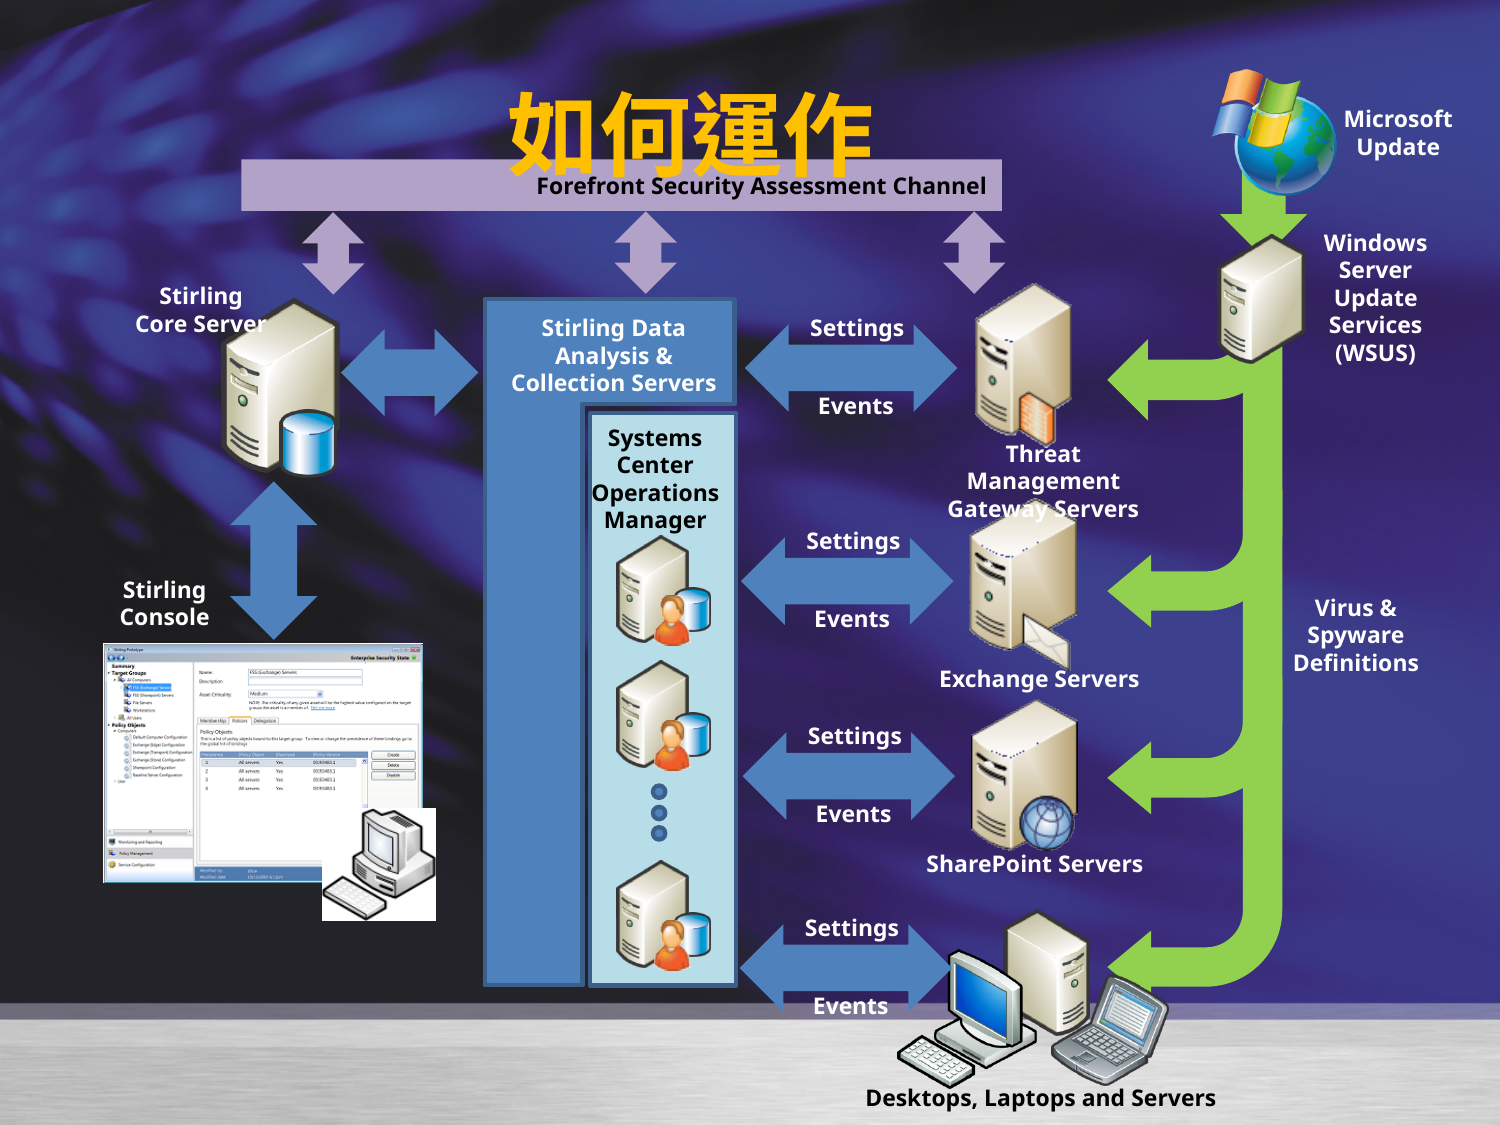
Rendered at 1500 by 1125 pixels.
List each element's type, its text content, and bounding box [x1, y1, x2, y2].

text_box Stirling Core Server [117, 274, 286, 345]
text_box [744, 306, 958, 428]
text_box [615, 535, 712, 646]
text_box [1105, 728, 1240, 817]
text_box [941, 227, 1008, 293]
text_box Microsoft Update [1367, 97, 1477, 167]
text_box Virus & Spyware Definitions [1285, 585, 1442, 684]
text_box [483, 297, 737, 987]
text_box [615, 860, 712, 971]
text_box [1229, 227, 1295, 233]
picture [0, 0, 1500, 1125]
text_box [344, 326, 481, 419]
text_box [588, 541, 738, 988]
text_box Windows Server Update Services (WSUS) [1295, 220, 1456, 373]
text_box [1105, 541, 1240, 630]
text_box [300, 227, 367, 296]
text_box [1240, 373, 1285, 488]
text_box [650, 825, 668, 842]
text_box [1105, 337, 1270, 423]
text_box [228, 481, 320, 642]
text_box [650, 783, 668, 800]
title 如何運作 [16, 38, 1367, 227]
text_box Systems Center Operations Manager [585, 415, 737, 541]
text_box Stirling Console [83, 567, 246, 638]
text_box [588, 411, 738, 520]
text_box Threat Management Gateway Servers [913, 431, 1174, 530]
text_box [740, 519, 954, 641]
text_box [650, 804, 668, 822]
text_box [739, 906, 953, 1028]
text_box [1105, 676, 1285, 989]
text_box SharePoint Servers [841, 842, 1229, 885]
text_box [742, 714, 956, 836]
text_box Exchange Servers [846, 657, 1233, 700]
text_box Desktops, Laptops and Servers [847, 1075, 1235, 1119]
text_box [612, 227, 679, 296]
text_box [615, 660, 712, 771]
text_box Stirling Data Analysis & Collection Servers [488, 306, 739, 404]
text_box [1240, 487, 1285, 678]
